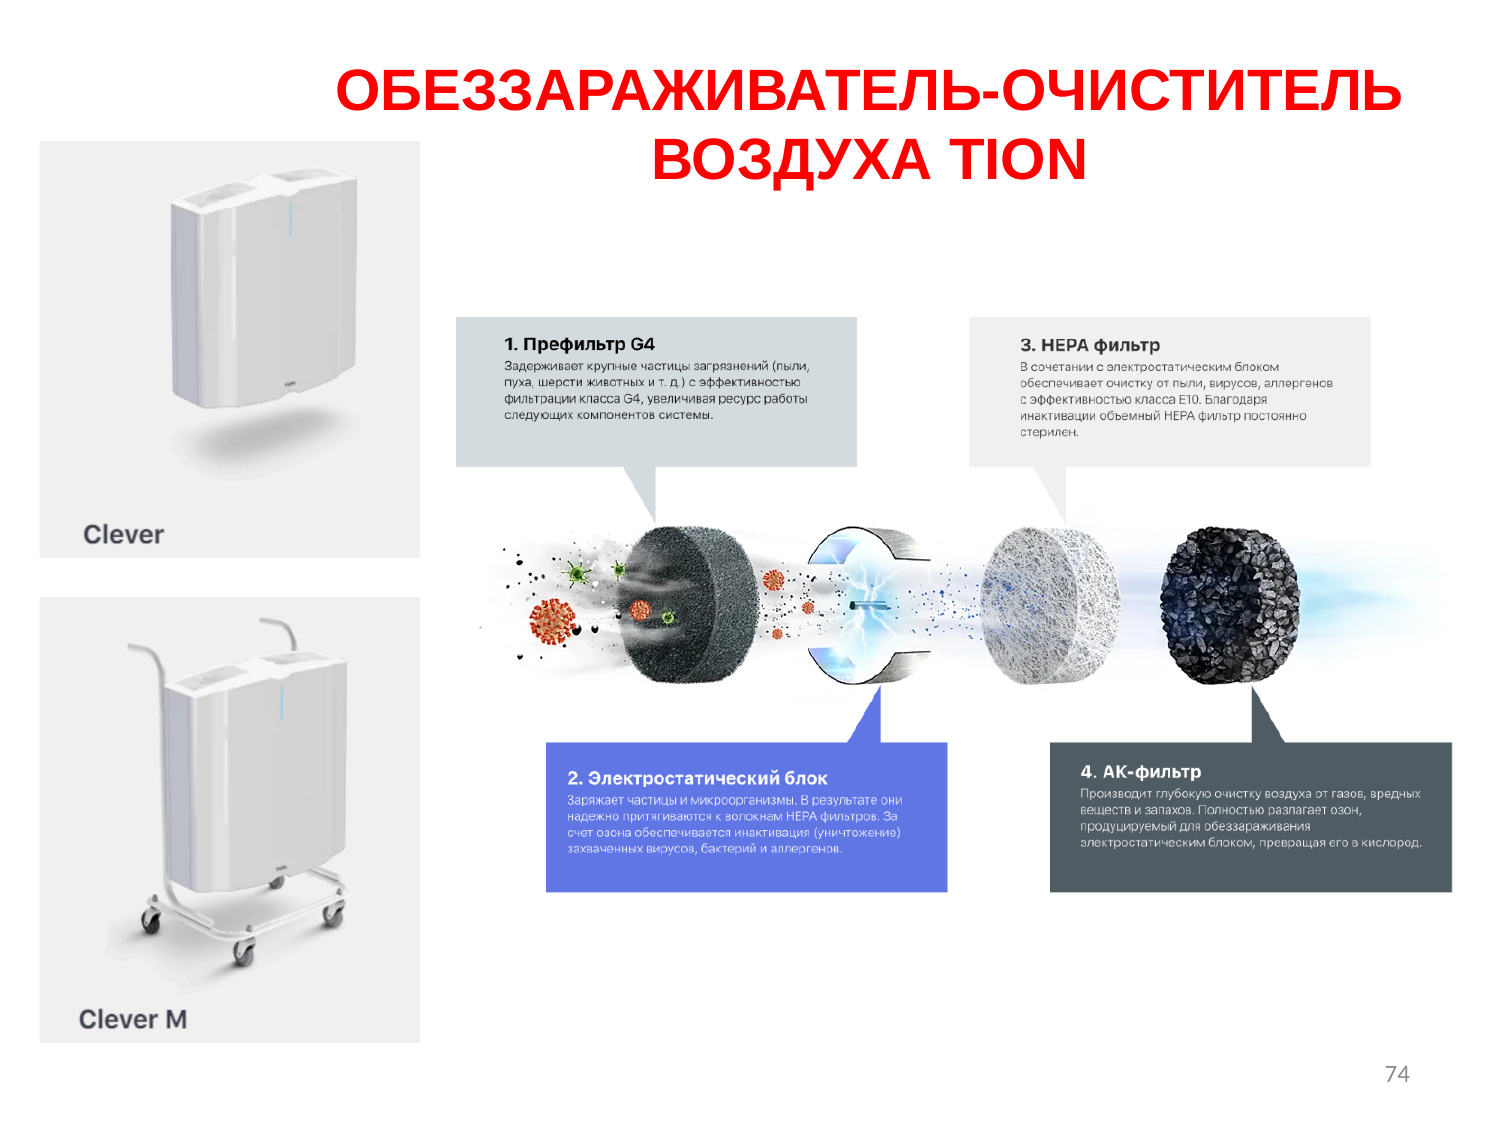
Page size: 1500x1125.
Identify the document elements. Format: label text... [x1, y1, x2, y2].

slide_number 74 [1074, 1042, 1425, 1103]
picture [430, 302, 1483, 918]
title ОБЕЗЗАРАЖИВАТЕЛь-ОЧИСТИТЕЛь ВОЗДУХА TION [194, 27, 1500, 216]
picture [39, 141, 420, 559]
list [39, 597, 420, 1044]
